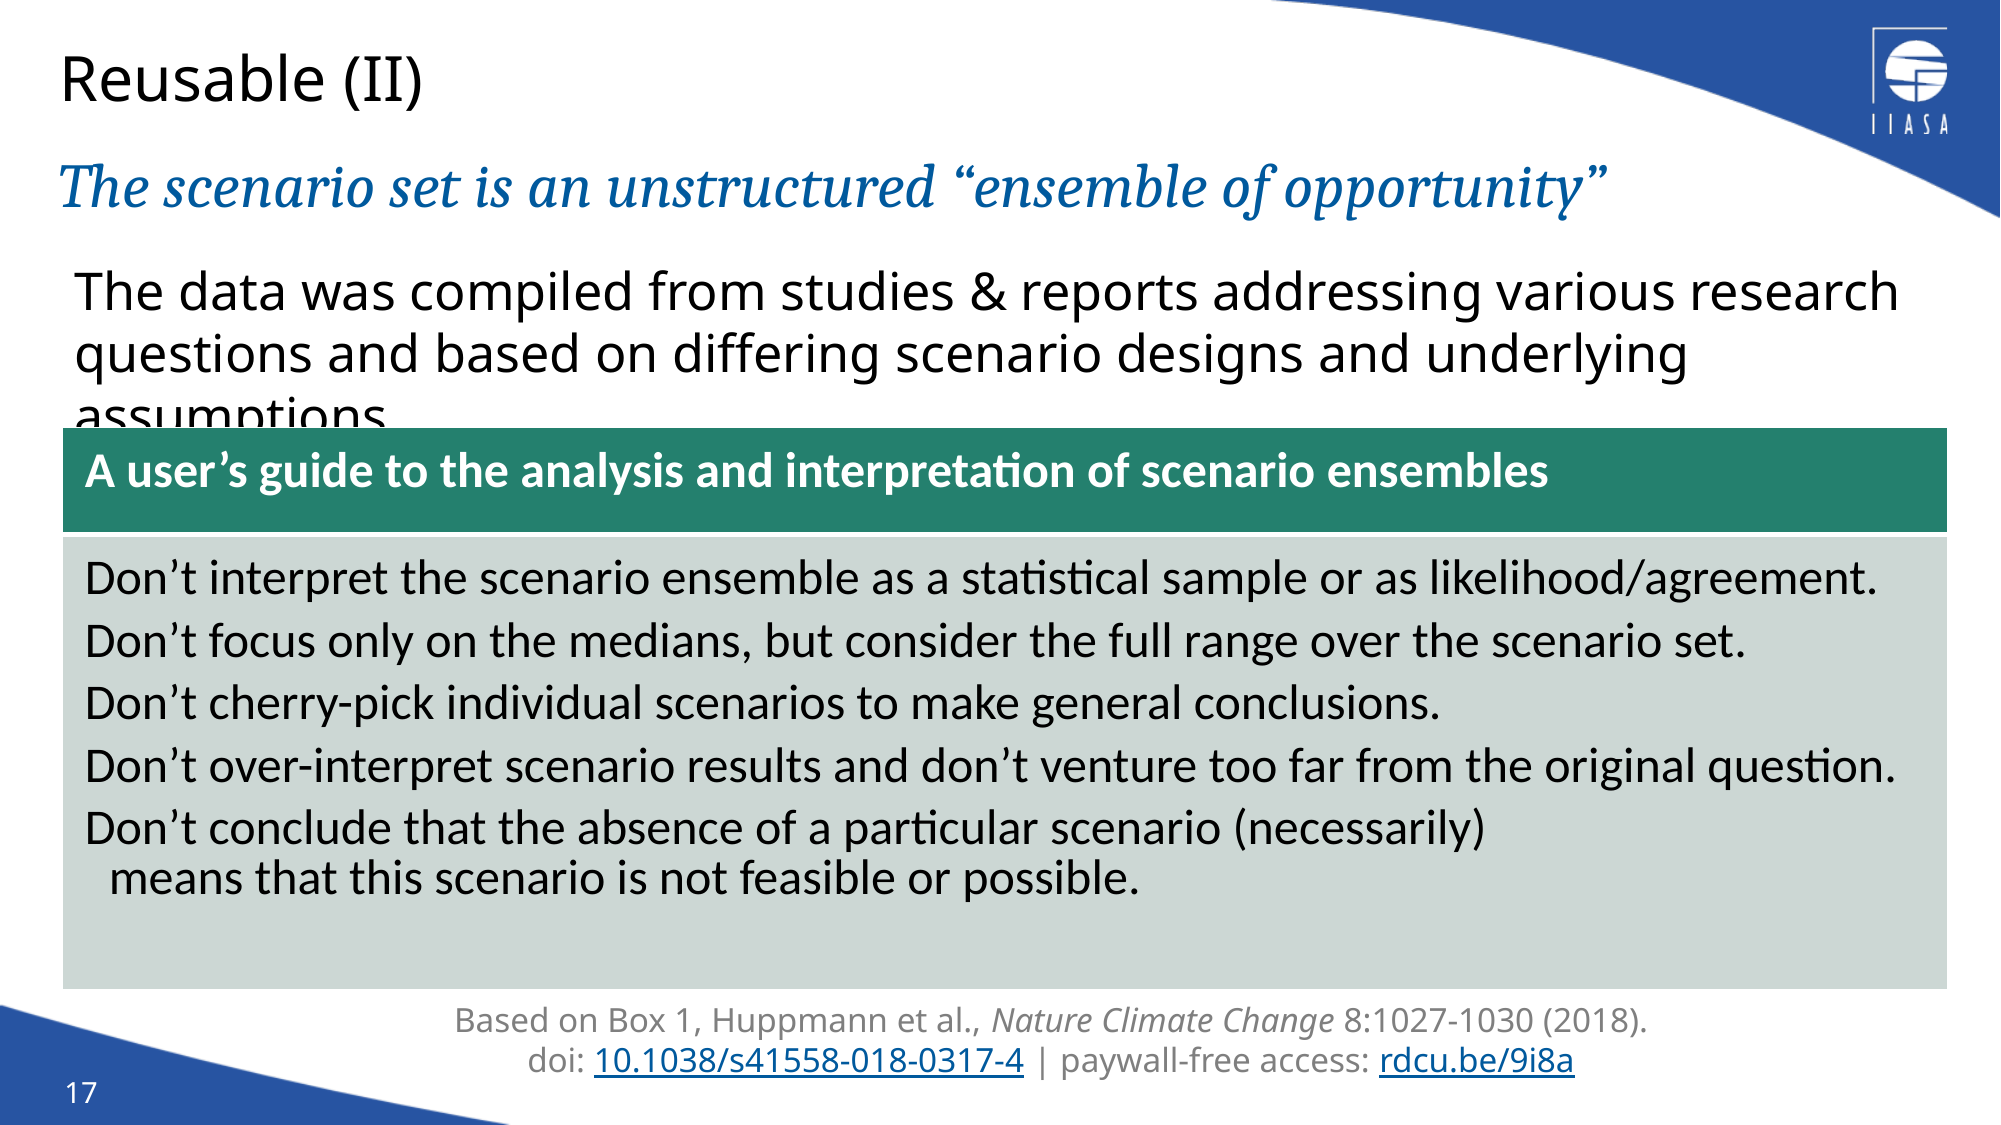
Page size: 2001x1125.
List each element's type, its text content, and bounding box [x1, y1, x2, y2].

slide_number 17 [58, 1075, 191, 1114]
picture [0, 0, 2000, 1125]
list Based on Box 1, Huppmann et al., Nature Climate Change 8:1027-1030 (2018). doi: 10.1038/s41558-018-0317-4 | paywall-free access: rdcu.be/9i8a [233, 999, 1869, 1048]
table_header A user’s guide to the analysis and interpretation of scenario ensembles [63, 428, 1947, 532]
title Reusable (II) [59, 38, 1522, 125]
list The scenario set is an unstructured “ensemble of opportunity” [58, 144, 1807, 231]
list The data was compiled from studies & reports addressing various research questions and based on differing scenario designs and underlying assumptions. [59, 250, 1946, 982]
table_cell Don’t interpret the scenario ensemble as a statistical sample or as likelihood/agreement. Don’t focus only on the medians, but consider the full range over the scenario set. Don’t cherry-pick individual scenarios to make general conclusions. Don’t over-interpret scenario results and don’t venture too far from the original question. Don’t conclude that the absence of a particular scenario (necessarily) means that this scenario is not feasible or possible. [63, 537, 1947, 989]
